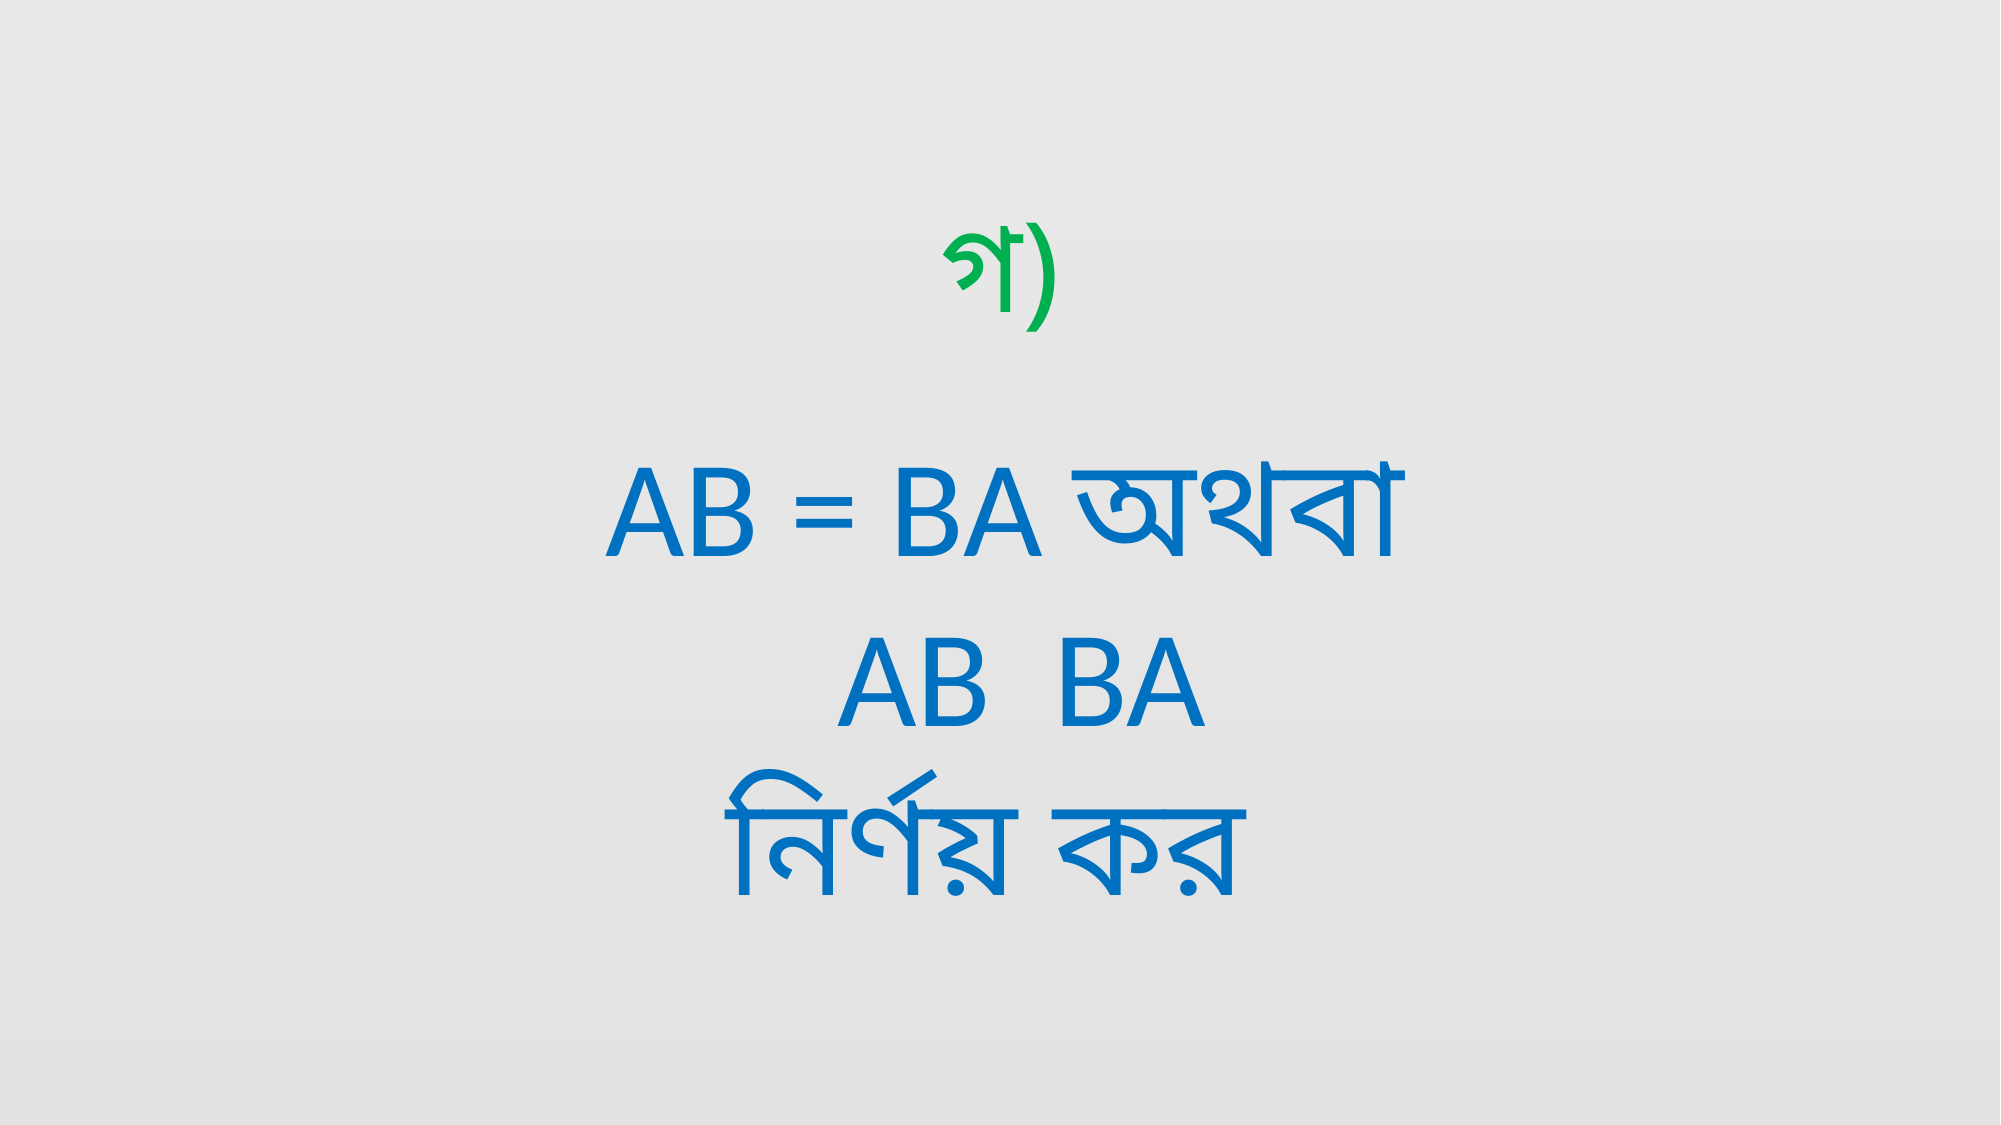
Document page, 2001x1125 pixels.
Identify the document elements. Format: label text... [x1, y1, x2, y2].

title গ) [249, 184, 1750, 348]
